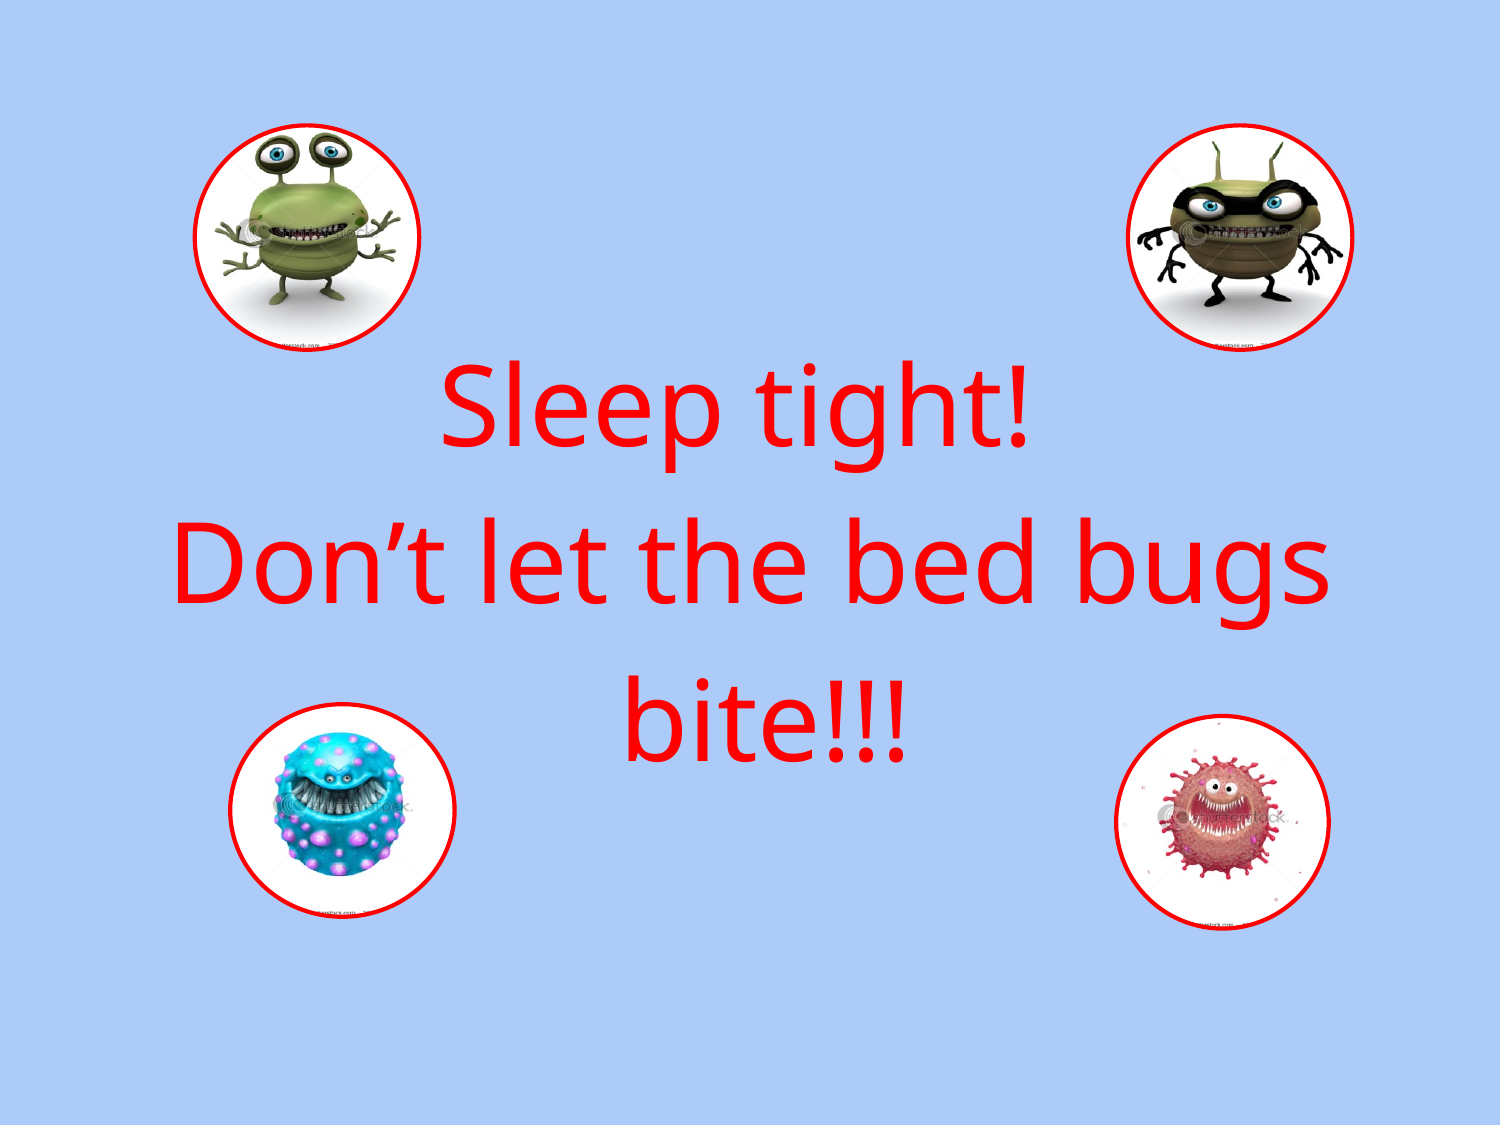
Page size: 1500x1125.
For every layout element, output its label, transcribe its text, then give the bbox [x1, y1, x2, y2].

text_box [192, 123, 422, 352]
text_box [1114, 713, 1331, 931]
text_box [1125, 123, 1355, 352]
text_box [228, 702, 457, 919]
list Sleep tight! Don’t let the bed bugs bite!!! [64, 326, 1415, 953]
